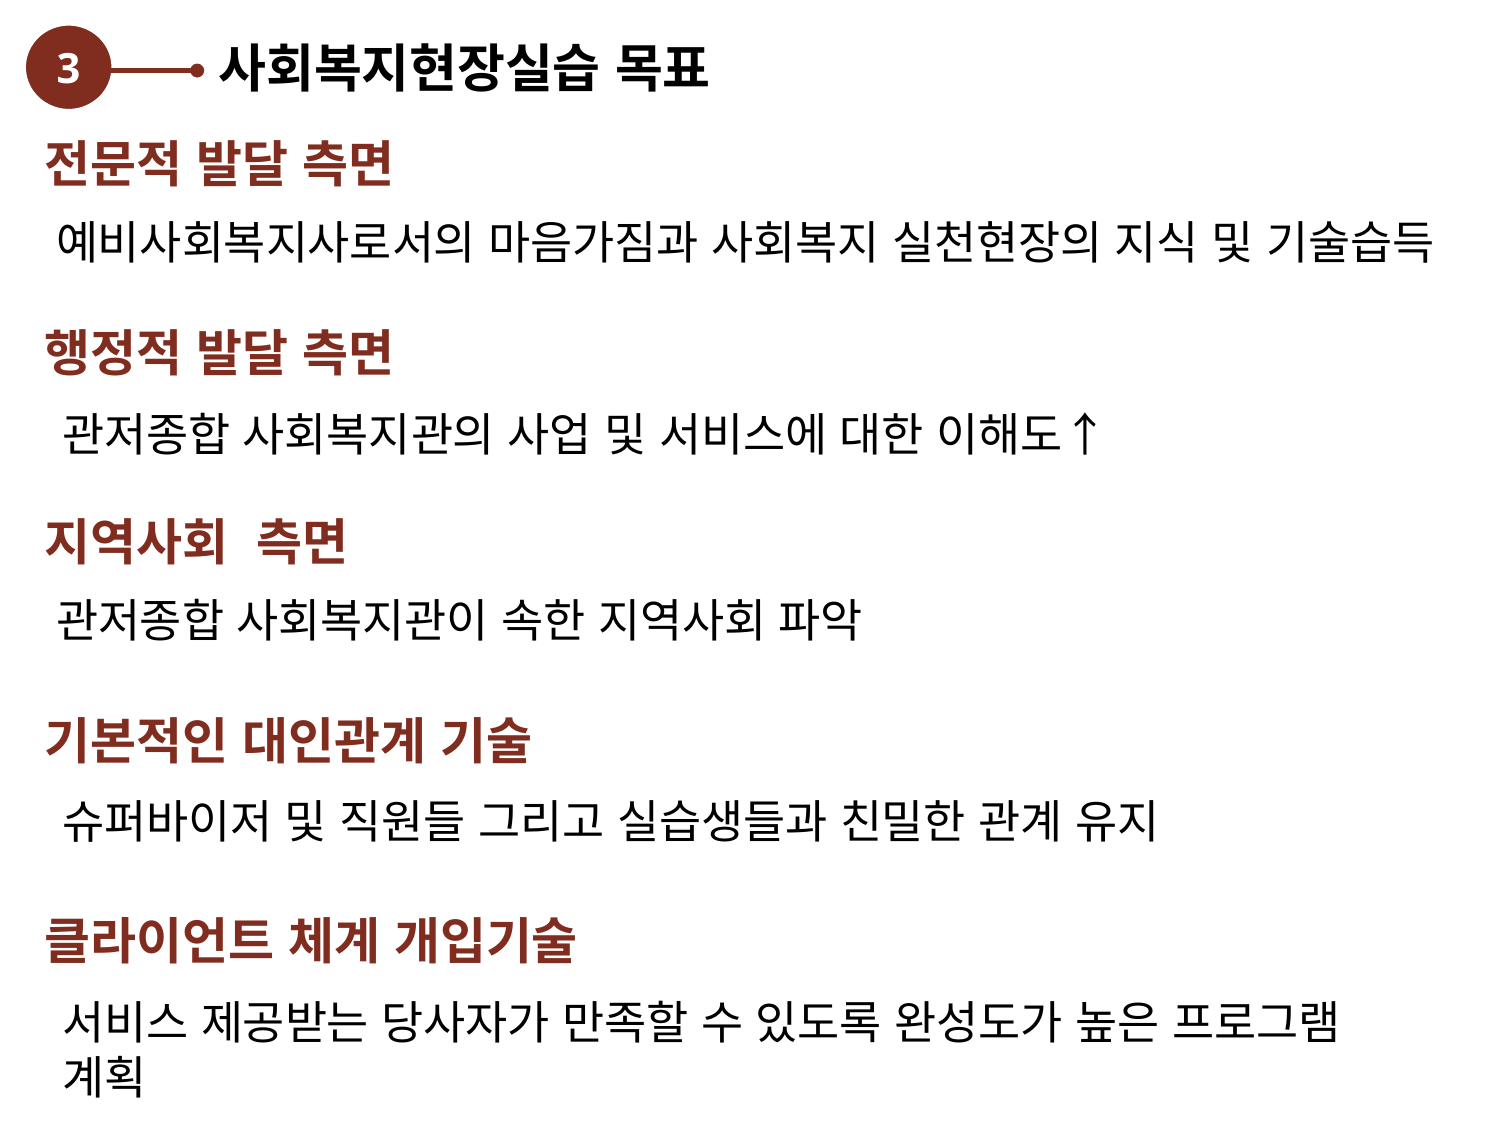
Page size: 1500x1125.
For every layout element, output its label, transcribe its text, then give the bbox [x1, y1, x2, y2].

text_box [17, 17, 774, 118]
text_box 슈퍼바이저 및 직원들 그리고 실습생들과 친밀한 관계 유지 [47, 785, 1294, 856]
text_box 예비사회복지사로서의 마음가짐과 사회복지 실천현장의 지식 및 기술습득 [41, 206, 1500, 277]
text_box 관저종합 사회복지관이 속한 지역사회 파악 [41, 584, 1034, 655]
text_box 기본적인 대인관계 기술 [29, 701, 607, 777]
text_box 전문적 발달 측면 [29, 126, 443, 201]
text_box 관저종합 사회복지관의 사업 및 서비스에 대한 이해도↑ [47, 398, 1247, 468]
text_box 행정적 발달 측면 [29, 314, 443, 390]
text_box 지역사회 측면 [29, 503, 443, 579]
text_box 서비스 제공받는 당사자가 만족할 수 있도록 완성도가 높은 프로그램 계획 [47, 986, 1434, 1111]
text_box 클라이언트 체계 개입기술 [29, 902, 607, 978]
